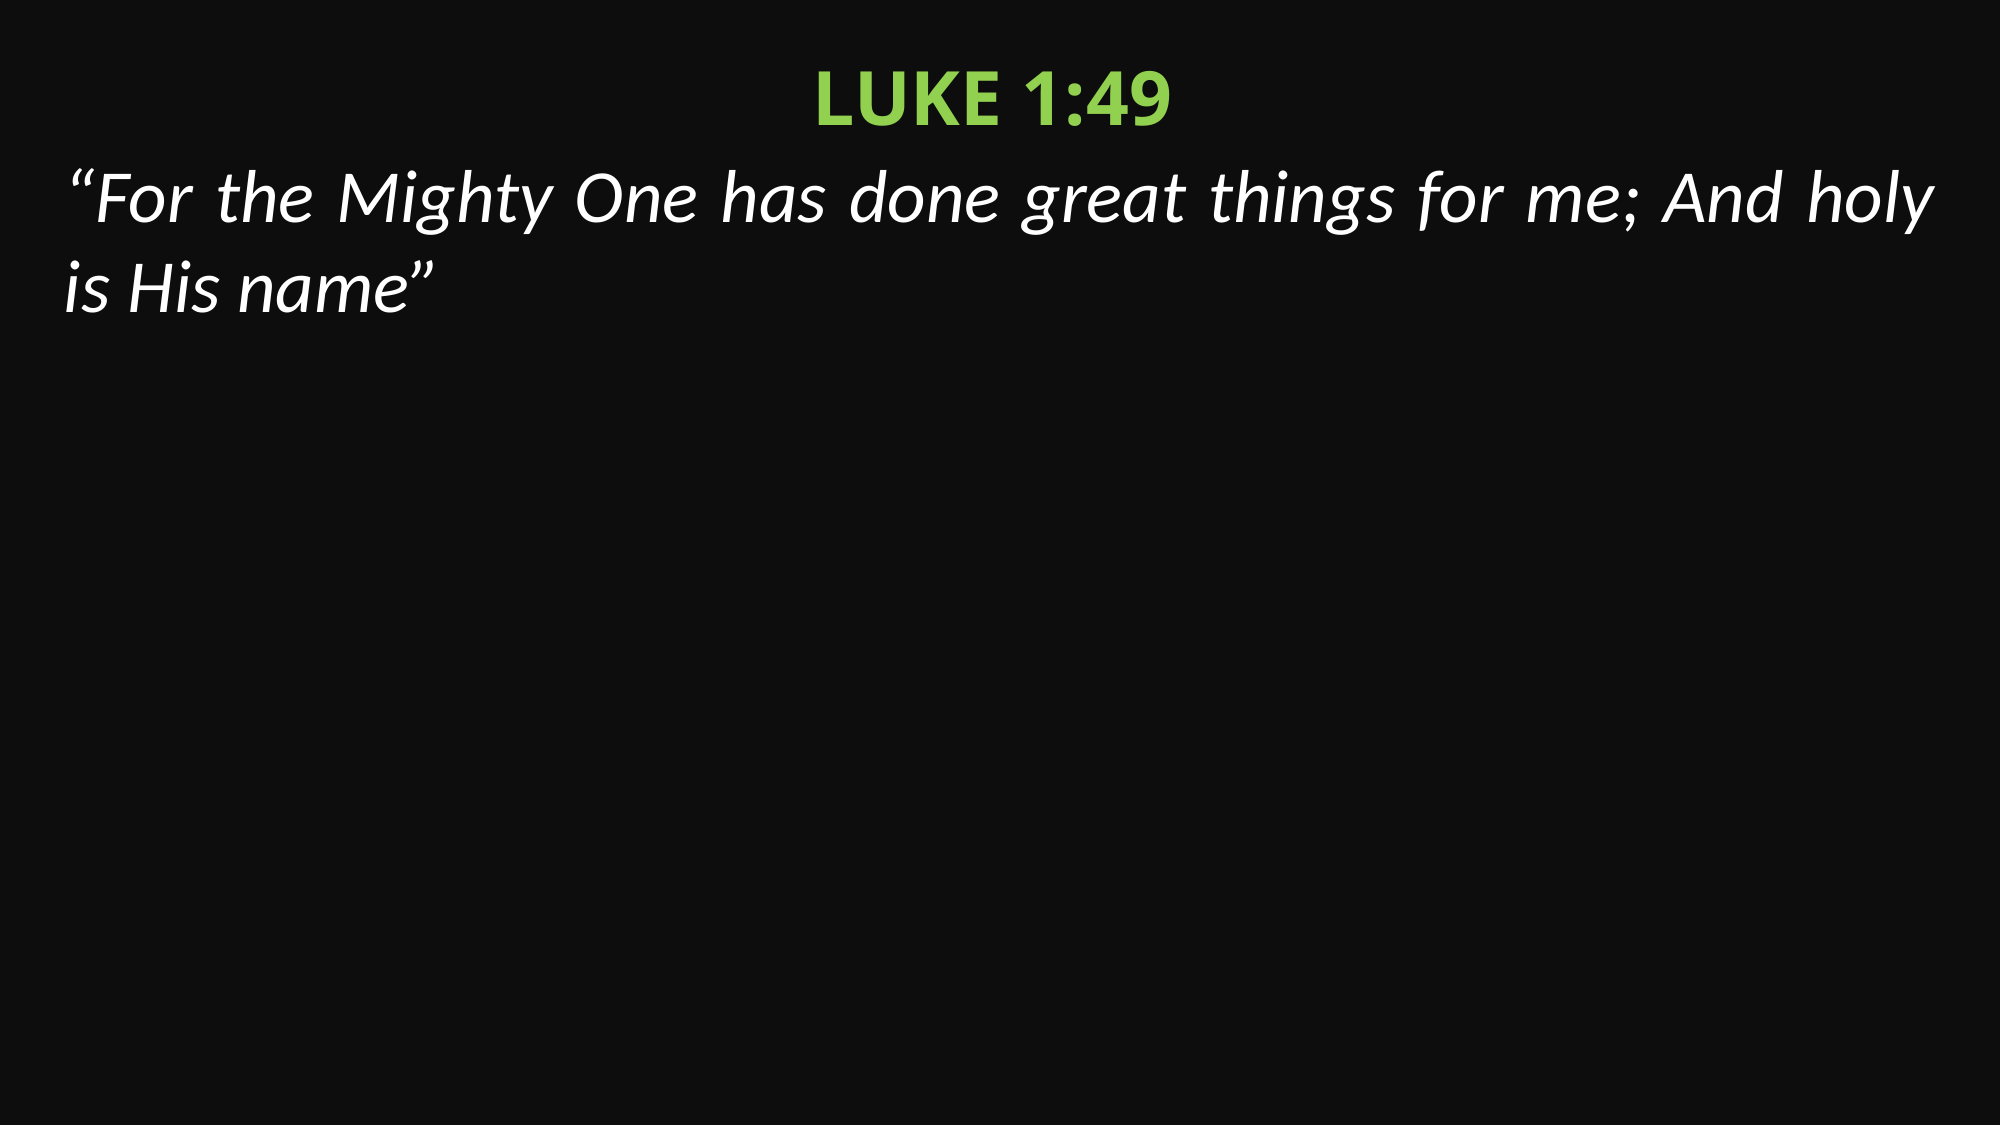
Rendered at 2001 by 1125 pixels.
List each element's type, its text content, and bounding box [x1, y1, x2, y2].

subtitle Luke 1:49 [34, 42, 1951, 184]
text_box “For the Mighty One has done great things for me; And holy is His name” [49, 139, 1951, 335]
